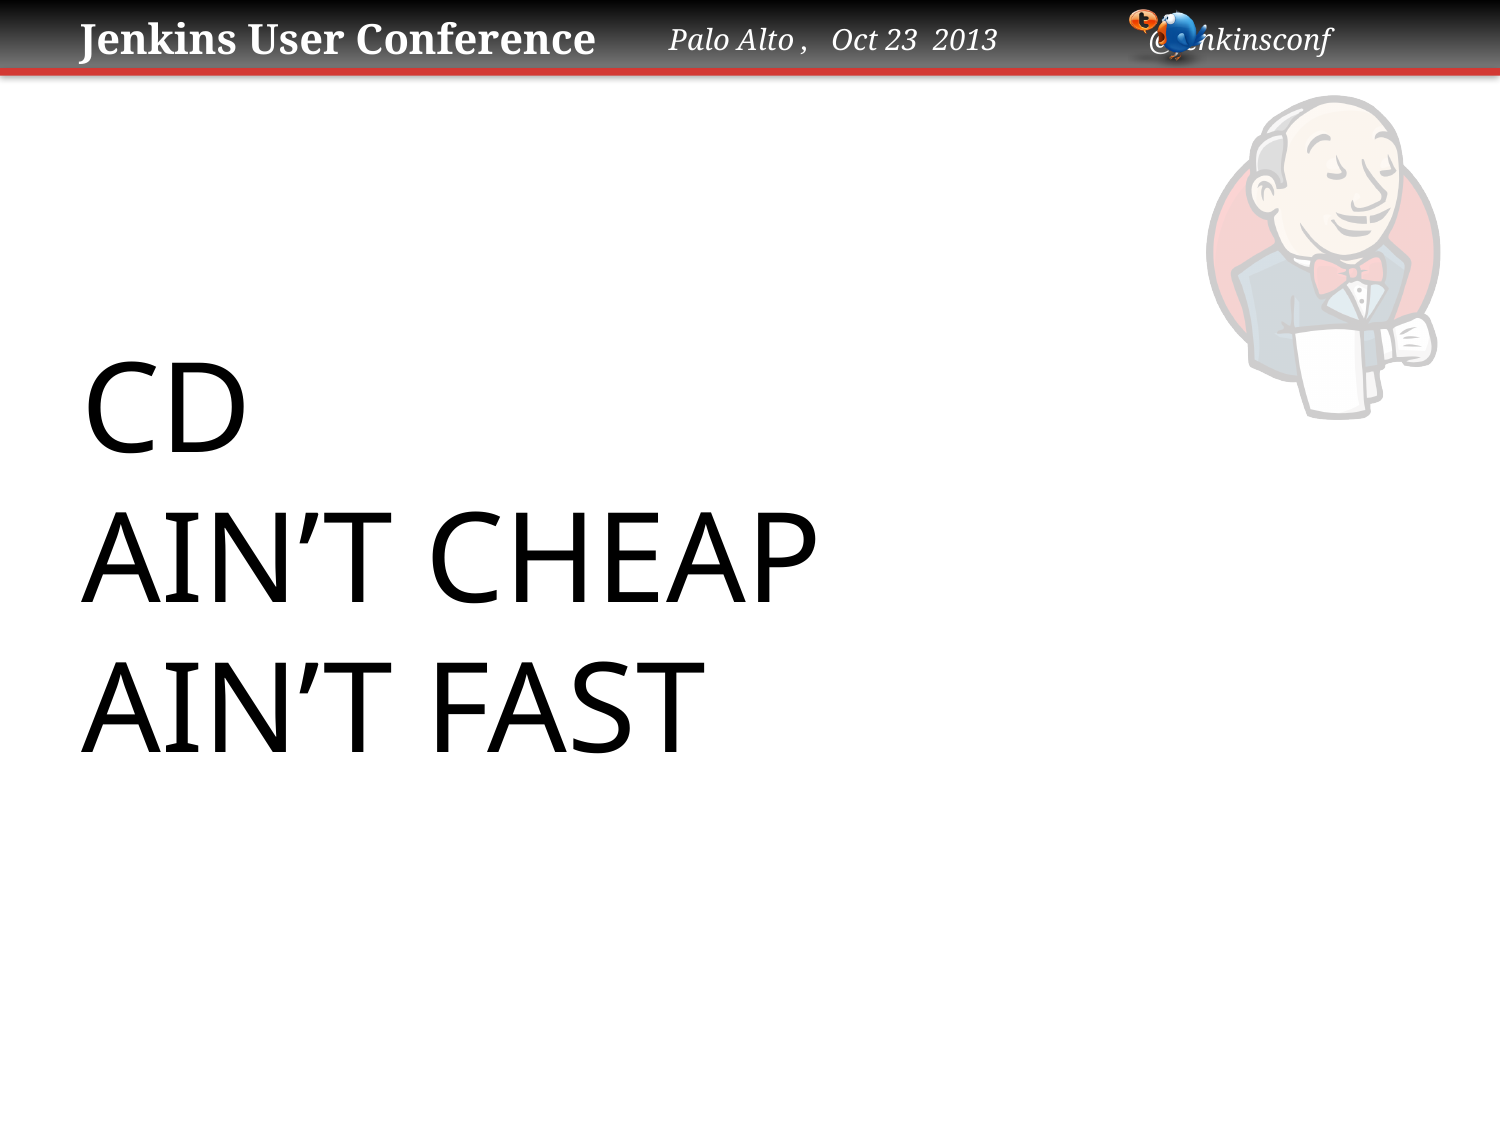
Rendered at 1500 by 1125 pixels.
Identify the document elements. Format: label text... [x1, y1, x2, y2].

picture [1128, 0, 1207, 73]
title CD AIN’T CHEAP AIN’T FAST [66, 288, 1500, 816]
